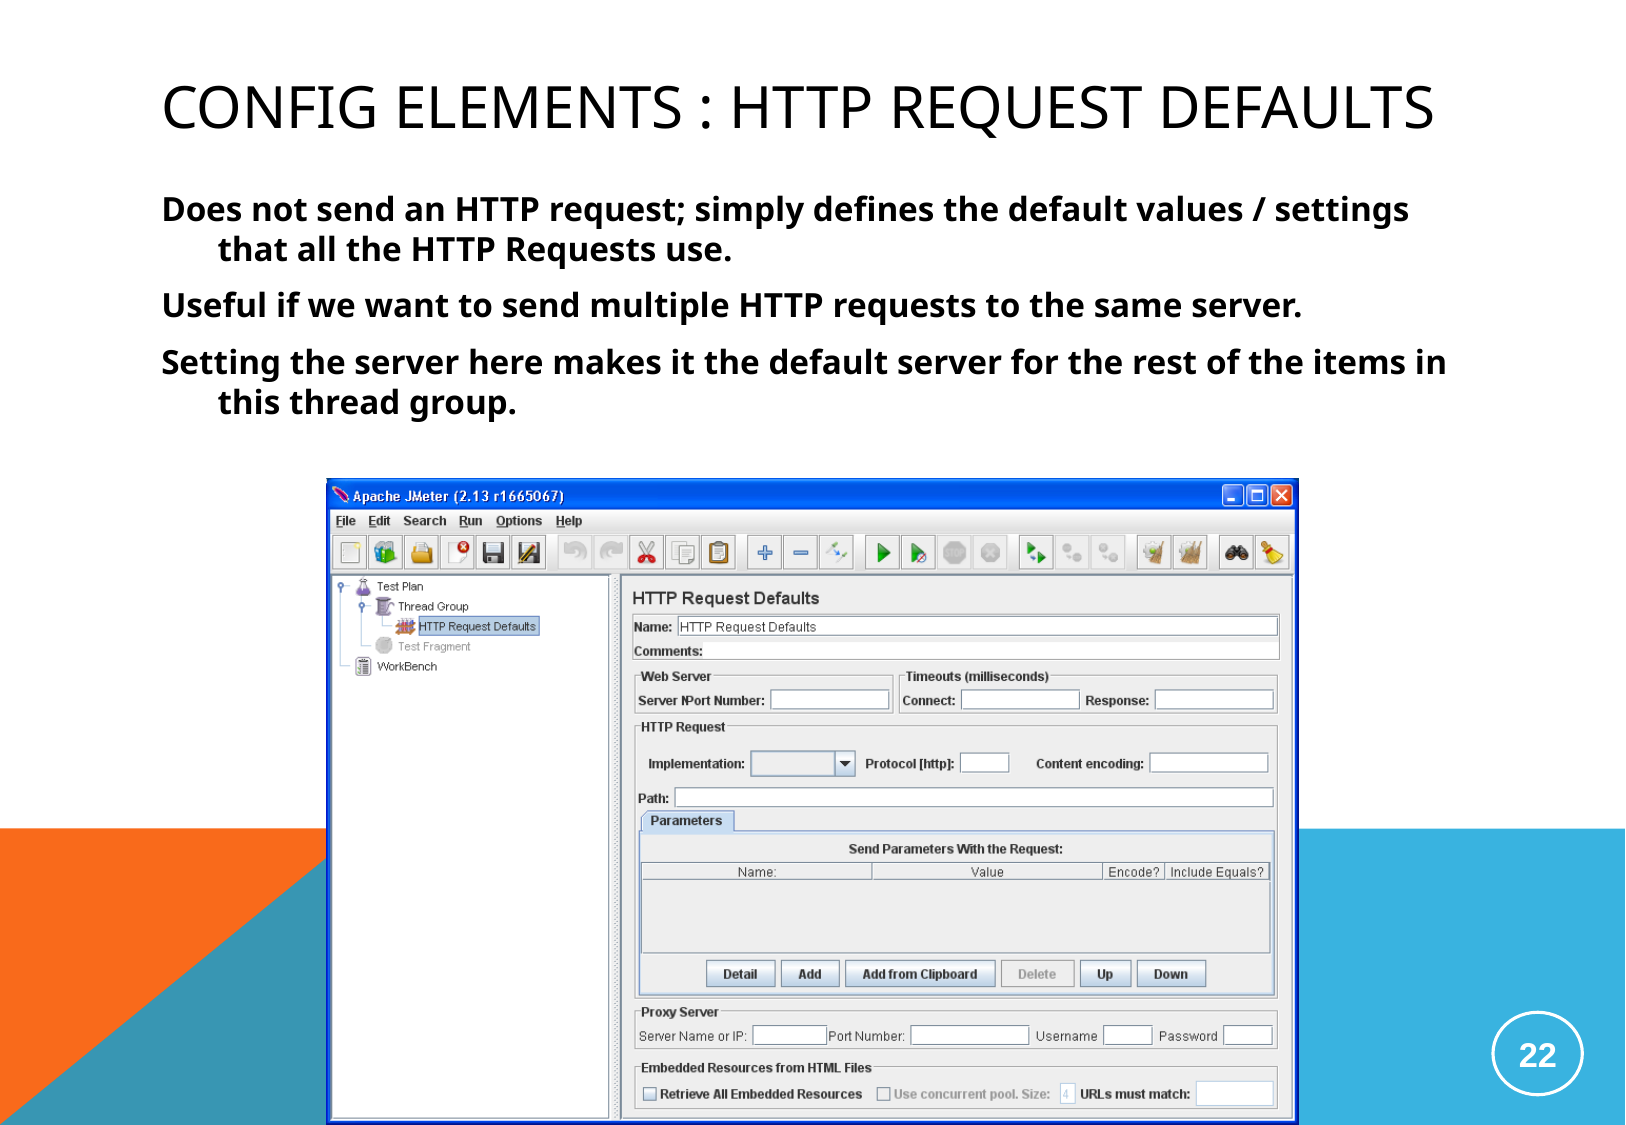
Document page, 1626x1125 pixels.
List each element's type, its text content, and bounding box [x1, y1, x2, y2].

slide_number 22 [1491, 1010, 1584, 1097]
title config elements : HTTP Request Defaults [146, 60, 1483, 150]
list Does not send an HTTP request; simply defines the default values / settings that all the HTTP Requests use. Useful if we want to send multiple HTTP requests to the same server. Setting the server here makes it the default server for the rest of the items in this thread group. [146, 180, 1483, 479]
picture [326, 477, 1299, 1125]
